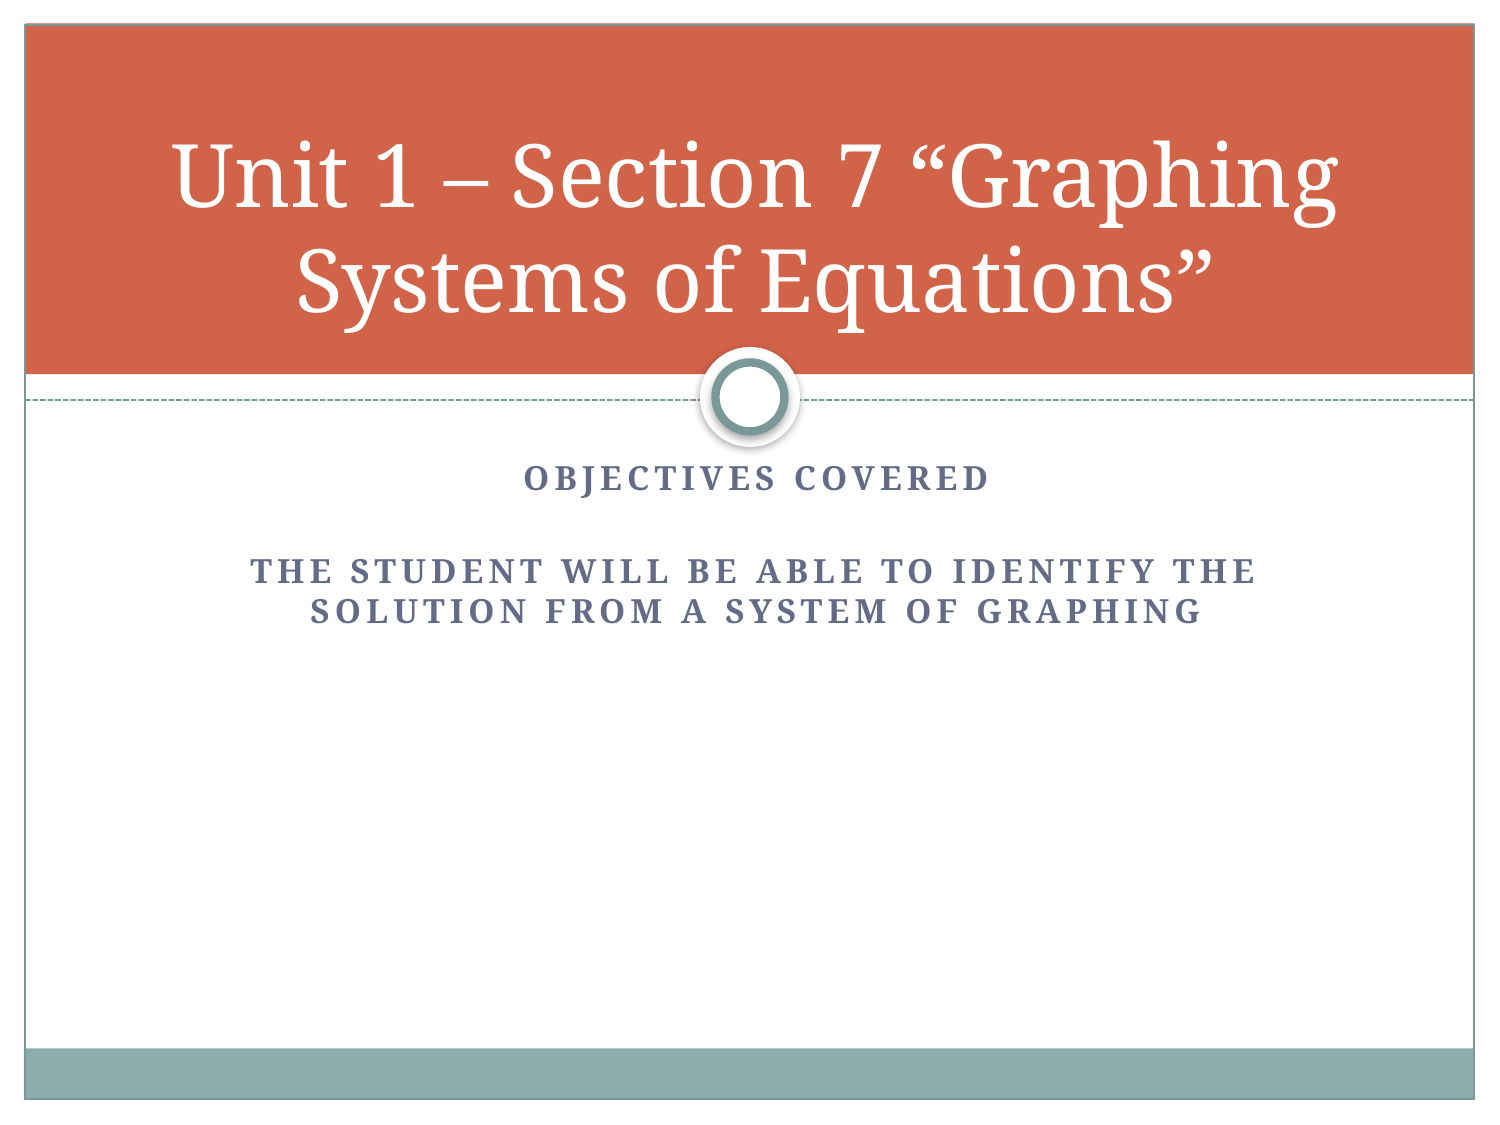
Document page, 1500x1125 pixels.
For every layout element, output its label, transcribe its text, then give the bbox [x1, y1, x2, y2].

title Unit 1 – Section 7 “Graphing Systems of Equations” [118, 87, 1394, 338]
list Objectives Covered The student will be able to identify the solution from a system of graphing [224, 450, 1288, 725]
